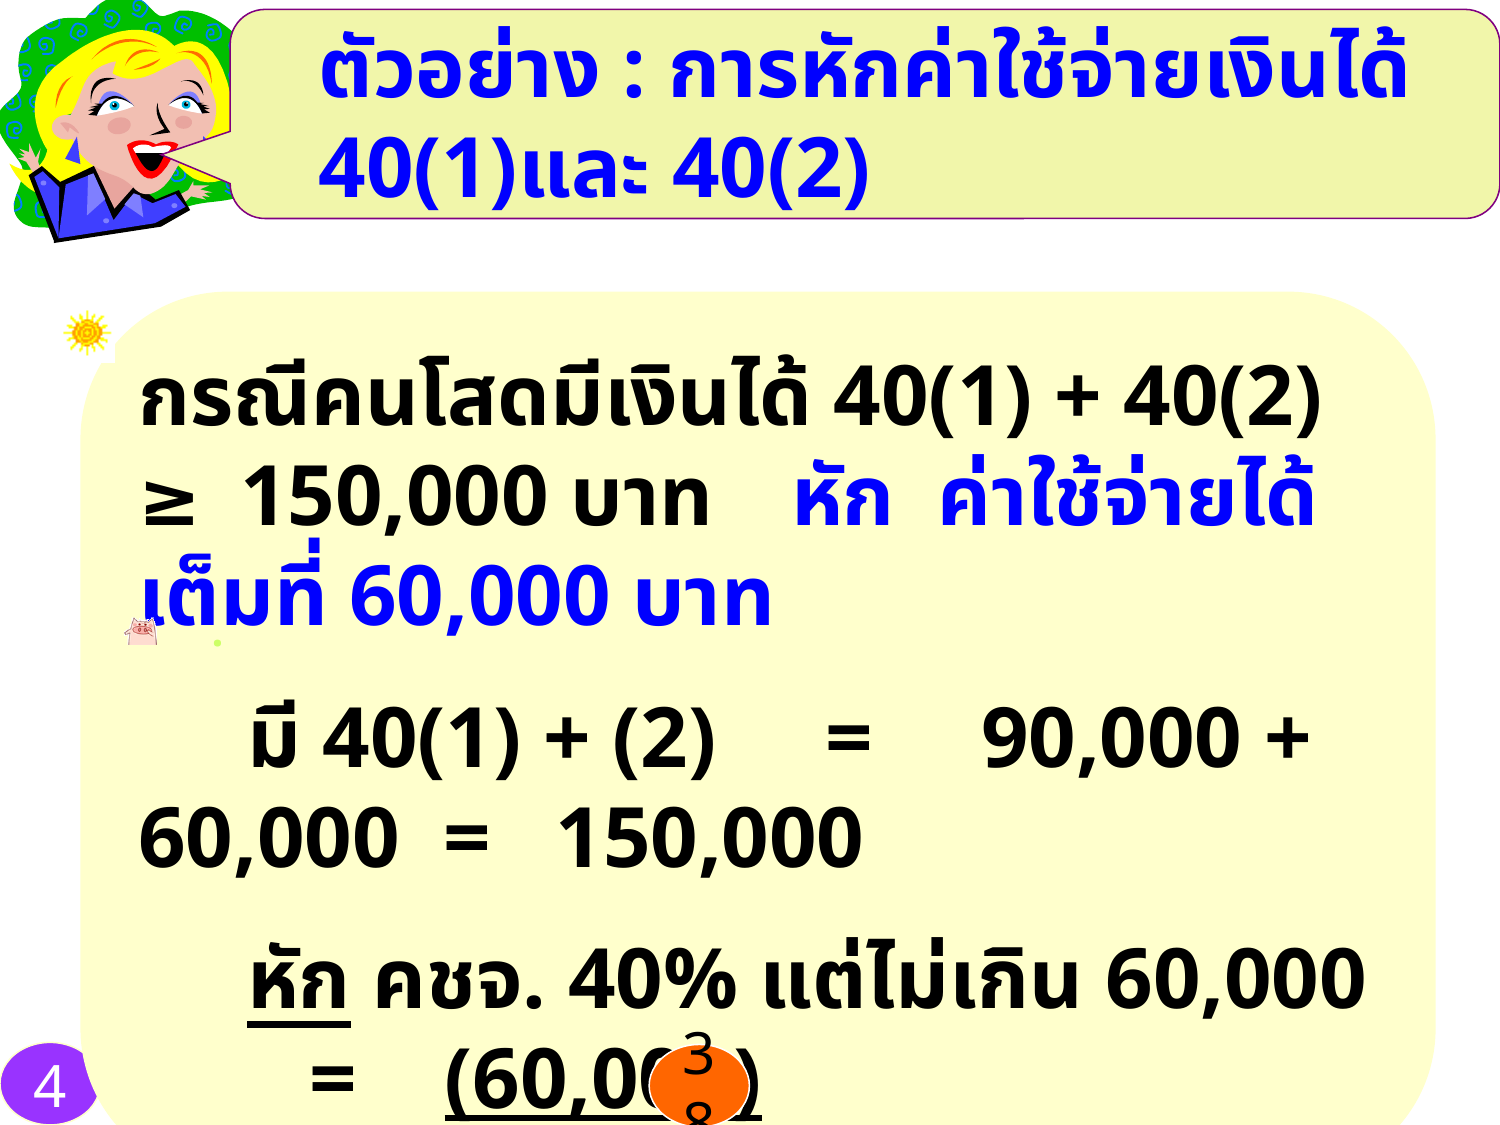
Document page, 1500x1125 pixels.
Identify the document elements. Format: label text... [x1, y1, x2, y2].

picture [0, 0, 262, 244]
text_box 38 [649, 1044, 750, 1125]
picture [62, 309, 115, 363]
text_box . [109, 597, 205, 683]
text_box ตัวอย่าง : การหักค่าใช้จ่ายเงินได้ 40(1)และ 40(2) [267, 9, 1500, 219]
picture [124, 615, 164, 645]
text_box 4 [0, 1042, 97, 1125]
text_box กรณีคนโสดมีเงินได้ 40(1) + 40(2) ≥ 150,000 บาท หัก ค่าใช้จ่ายได้เต็มที่ 60,000 บาท มี 40(1) + (2) = 90,000 + 60,000 = 150,000 หัก คชจ. 40% แต่ไม่เกิน 60,000 = (60,000) [80, 291, 1436, 1125]
text_box . [0, 252, 224, 350]
